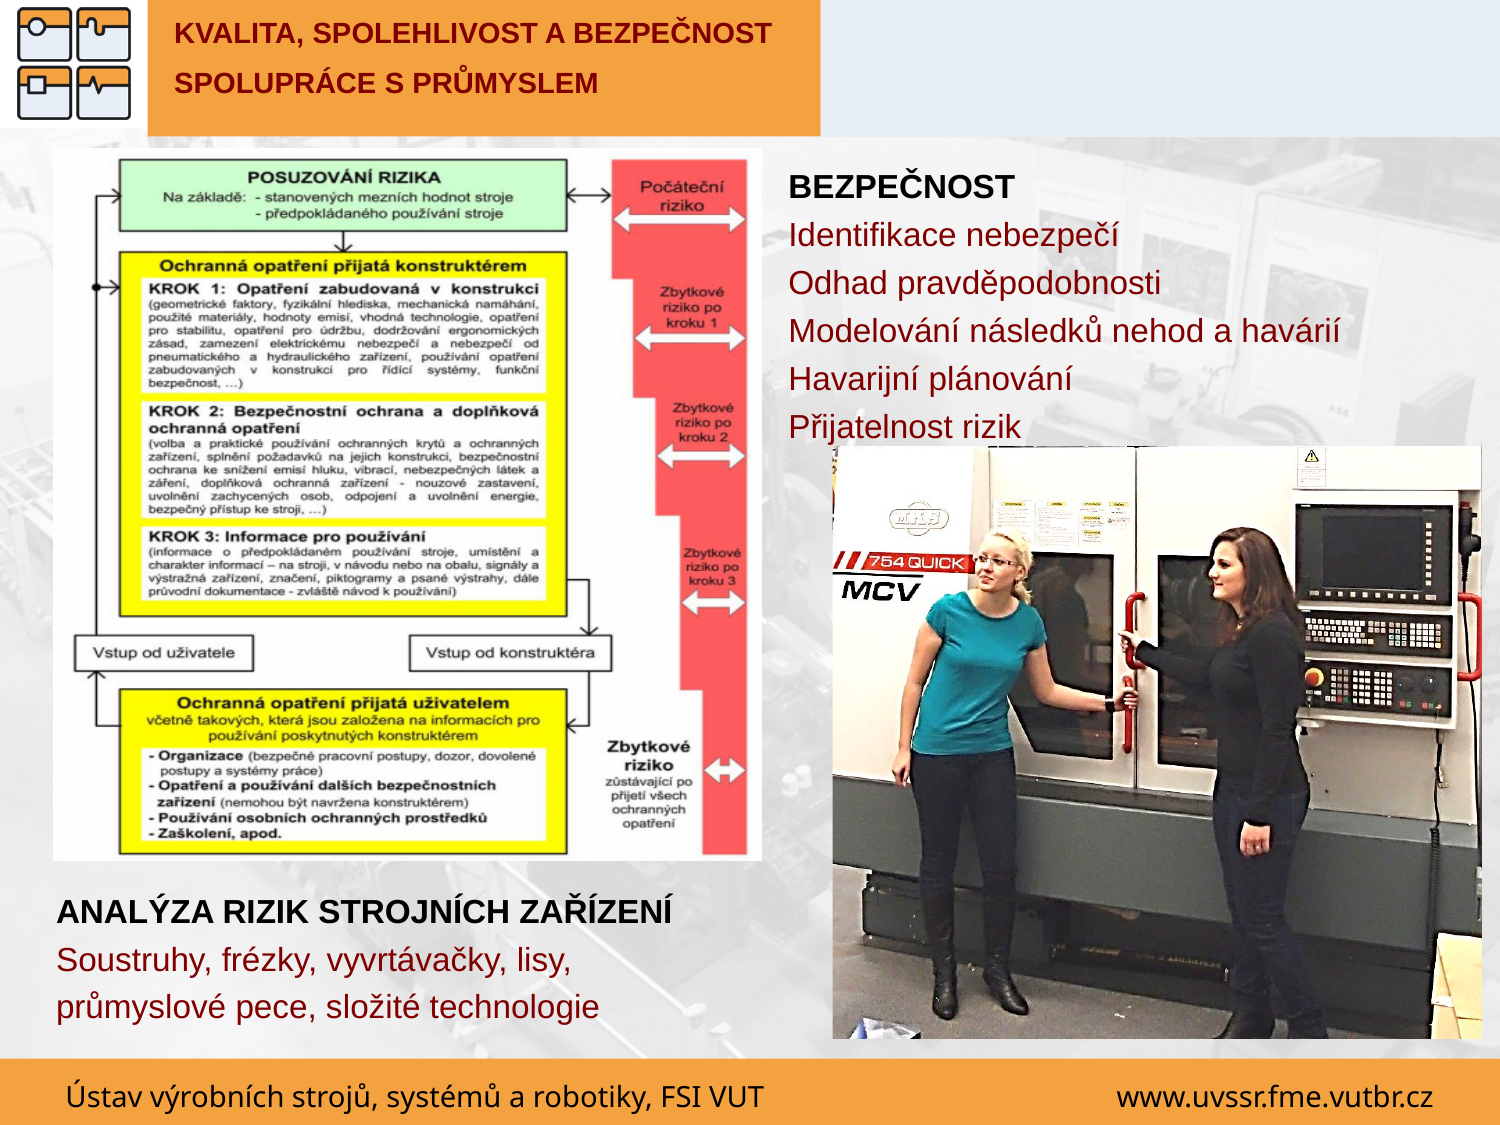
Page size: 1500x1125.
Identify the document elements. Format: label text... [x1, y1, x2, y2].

text_box ANALÝZA RIZIK STROJNÍCH ZAŘÍZENÍ Soustruhy, frézky, vyvrtávačky, lisy, průmyslové pece, složité technologie [41, 874, 706, 1033]
picture [17, 7, 131, 120]
text_box KVALITA, SPOLEHLIVOST A BEZPEČNOST SPOLUPRÁCE S PRŮMYSLEM [159, 7, 809, 114]
text_box BEZPEČNOST Identifikace nebezpečí Odhad pravděpodobnosti Modelování následků nehod a havárií Havarijní plánování Přijatelnost rizik [773, 150, 1500, 453]
picture [0, 128, 1500, 1058]
